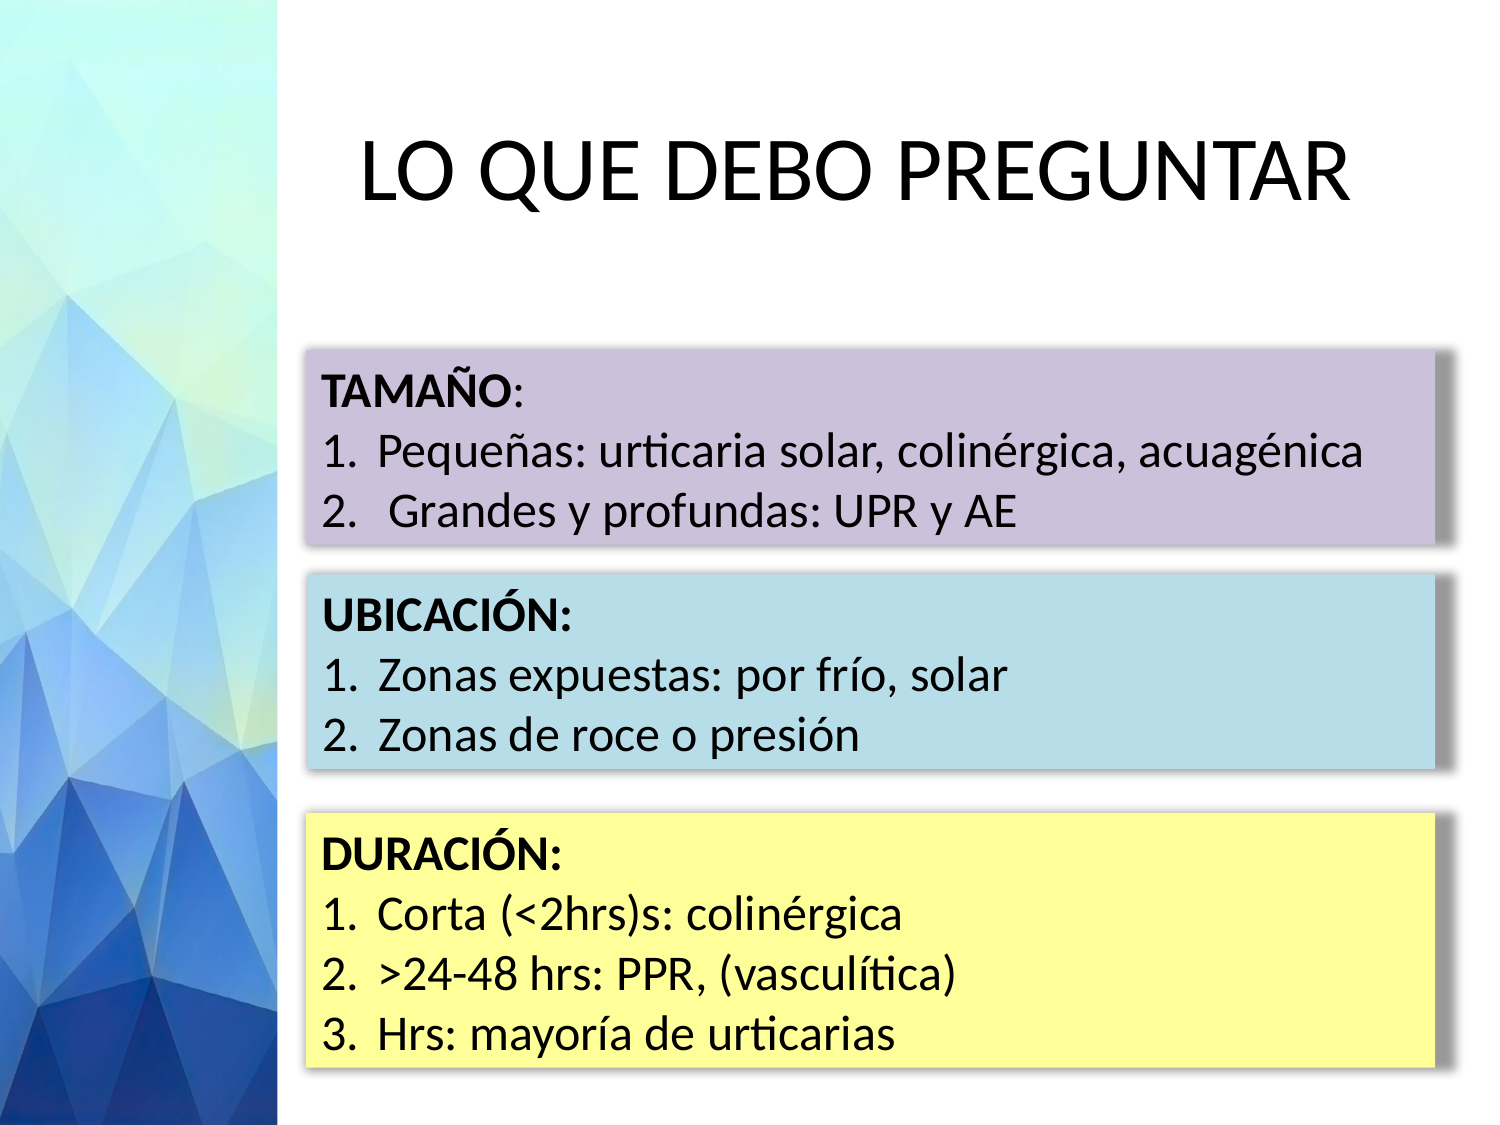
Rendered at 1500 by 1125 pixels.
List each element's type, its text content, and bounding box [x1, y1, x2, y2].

picture [0, 0, 278, 1125]
text_box UBICACIÓN: Zonas expuestas: por frío, solar Zonas de roce o presión [307, 574, 1436, 769]
text_box DURACIÓN: Corta (<2hrs)s: colinérgica >24-48 hrs: PPR, (vasculítica) Hrs: mayoría de urticarias [306, 812, 1436, 1068]
text_box TAMAÑO: Pequeñas: urticaria solar, colinérgica, acuagénica Grandes y profundas: UPR y AE [306, 349, 1436, 545]
title LO QUE DEBO PREGUNTAR [282, 54, 1436, 273]
